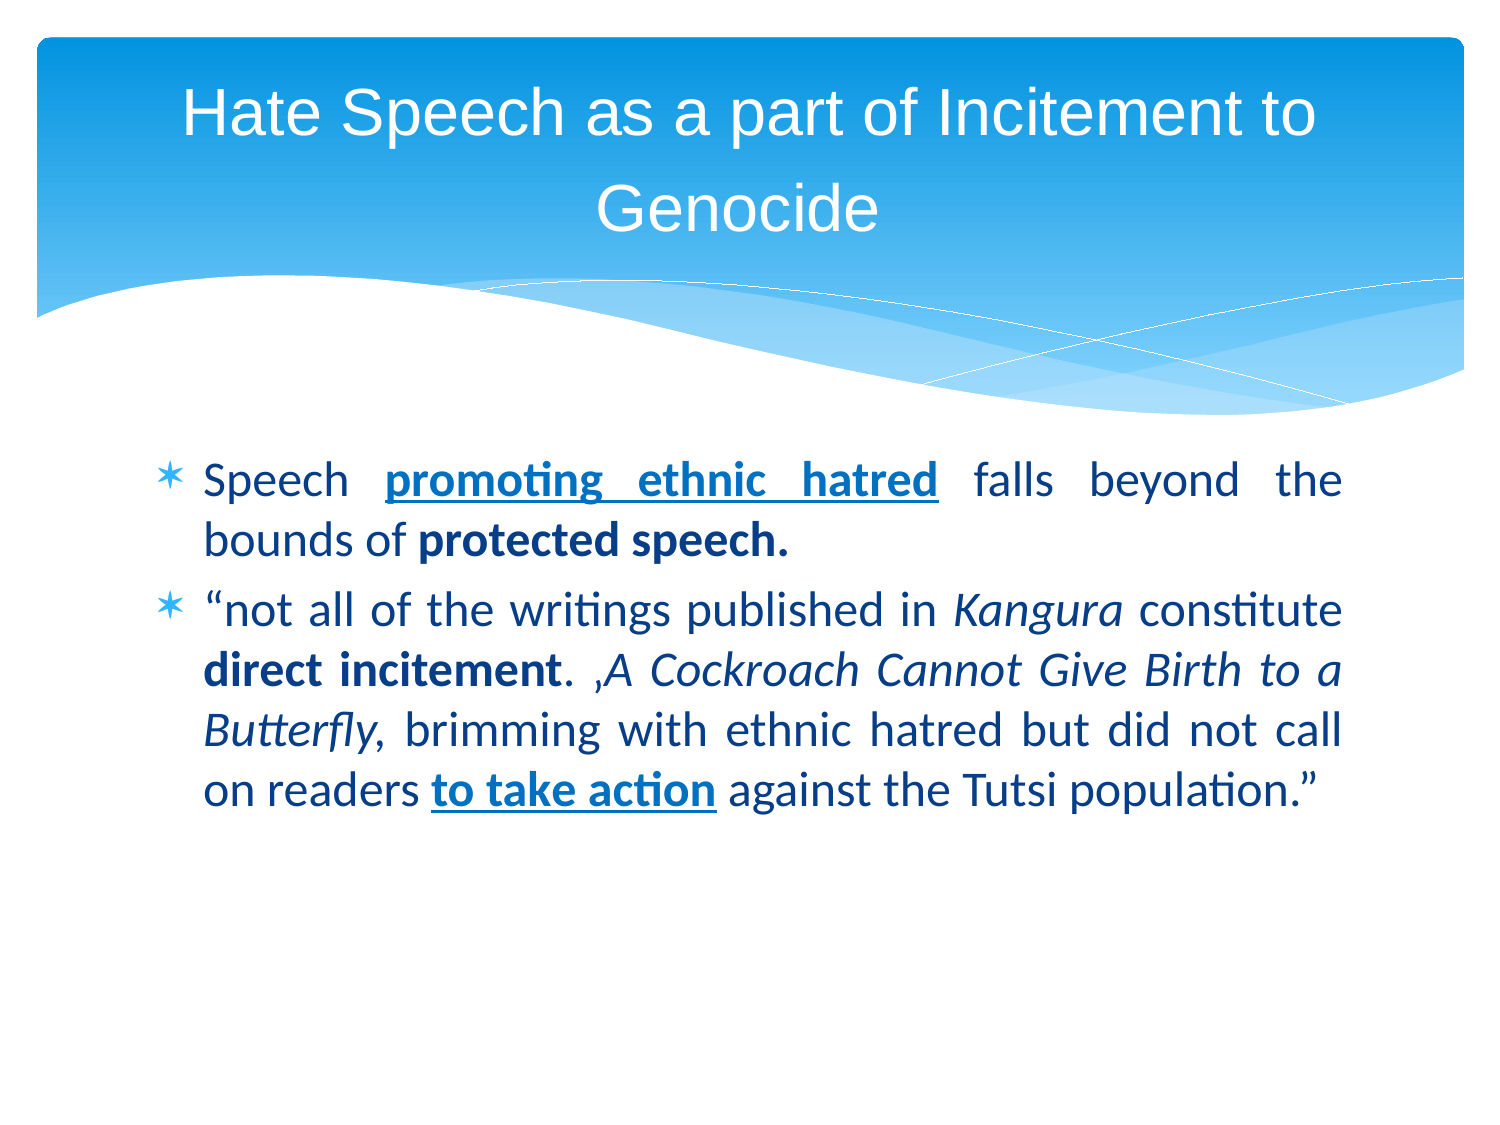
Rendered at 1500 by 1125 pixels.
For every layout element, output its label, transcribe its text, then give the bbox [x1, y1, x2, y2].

list Speech promoting ethnic hatred falls beyond the bounds of protected speech. “not all of the writings published in Kangura constitute direct incitement. ‚A Cockroach Cannot Give Birth to a Butterfly, brimming with ethnic hatred but did not call on readers to take action against the Tutsi population.” [143, 438, 1359, 1005]
title Hate Speech as a part of Incitement to Genocide [75, 55, 1425, 261]
